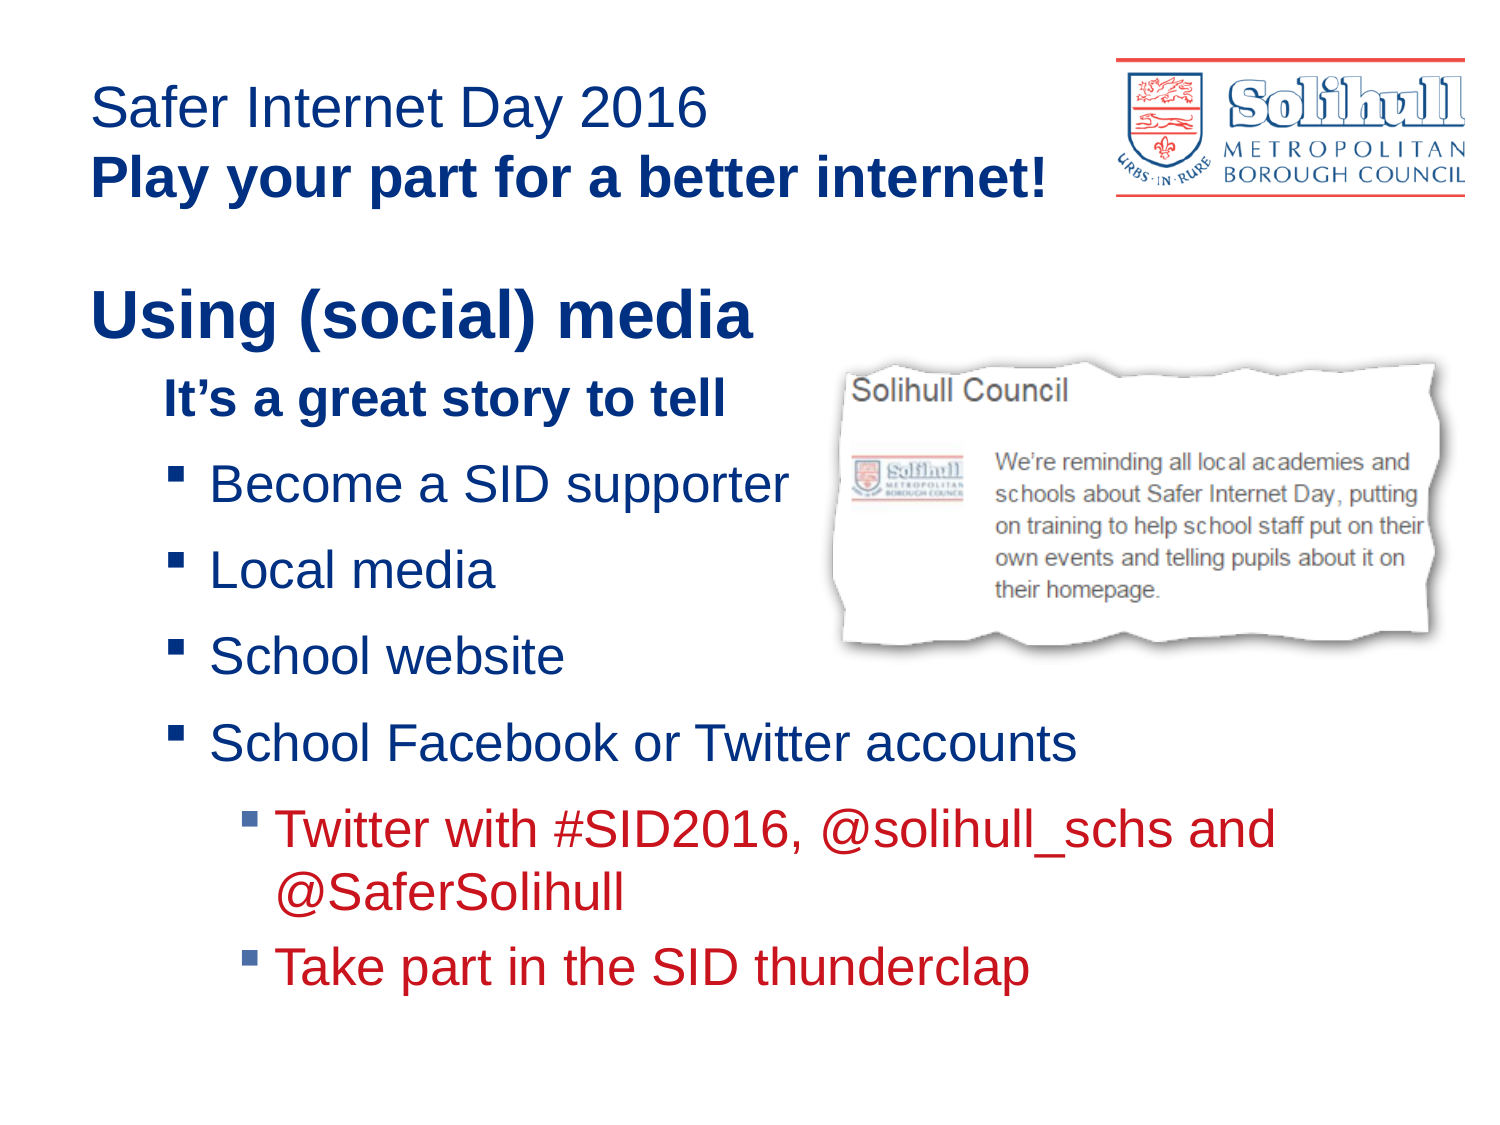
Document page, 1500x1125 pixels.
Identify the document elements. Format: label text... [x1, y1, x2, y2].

list Using (social) media It’s a great story to tell Become a SID supporter Local media School website School Facebook or Twitter accounts Twitter with #SID2016, @solihull_schs and @SaferSolihull Take part in the SID thunderclap [75, 262, 1425, 1005]
picture [1425, 58, 1465, 197]
title Safer Internet Day 2016 Play your part for a better internet! [75, 45, 1425, 233]
picture [820, 349, 1461, 666]
